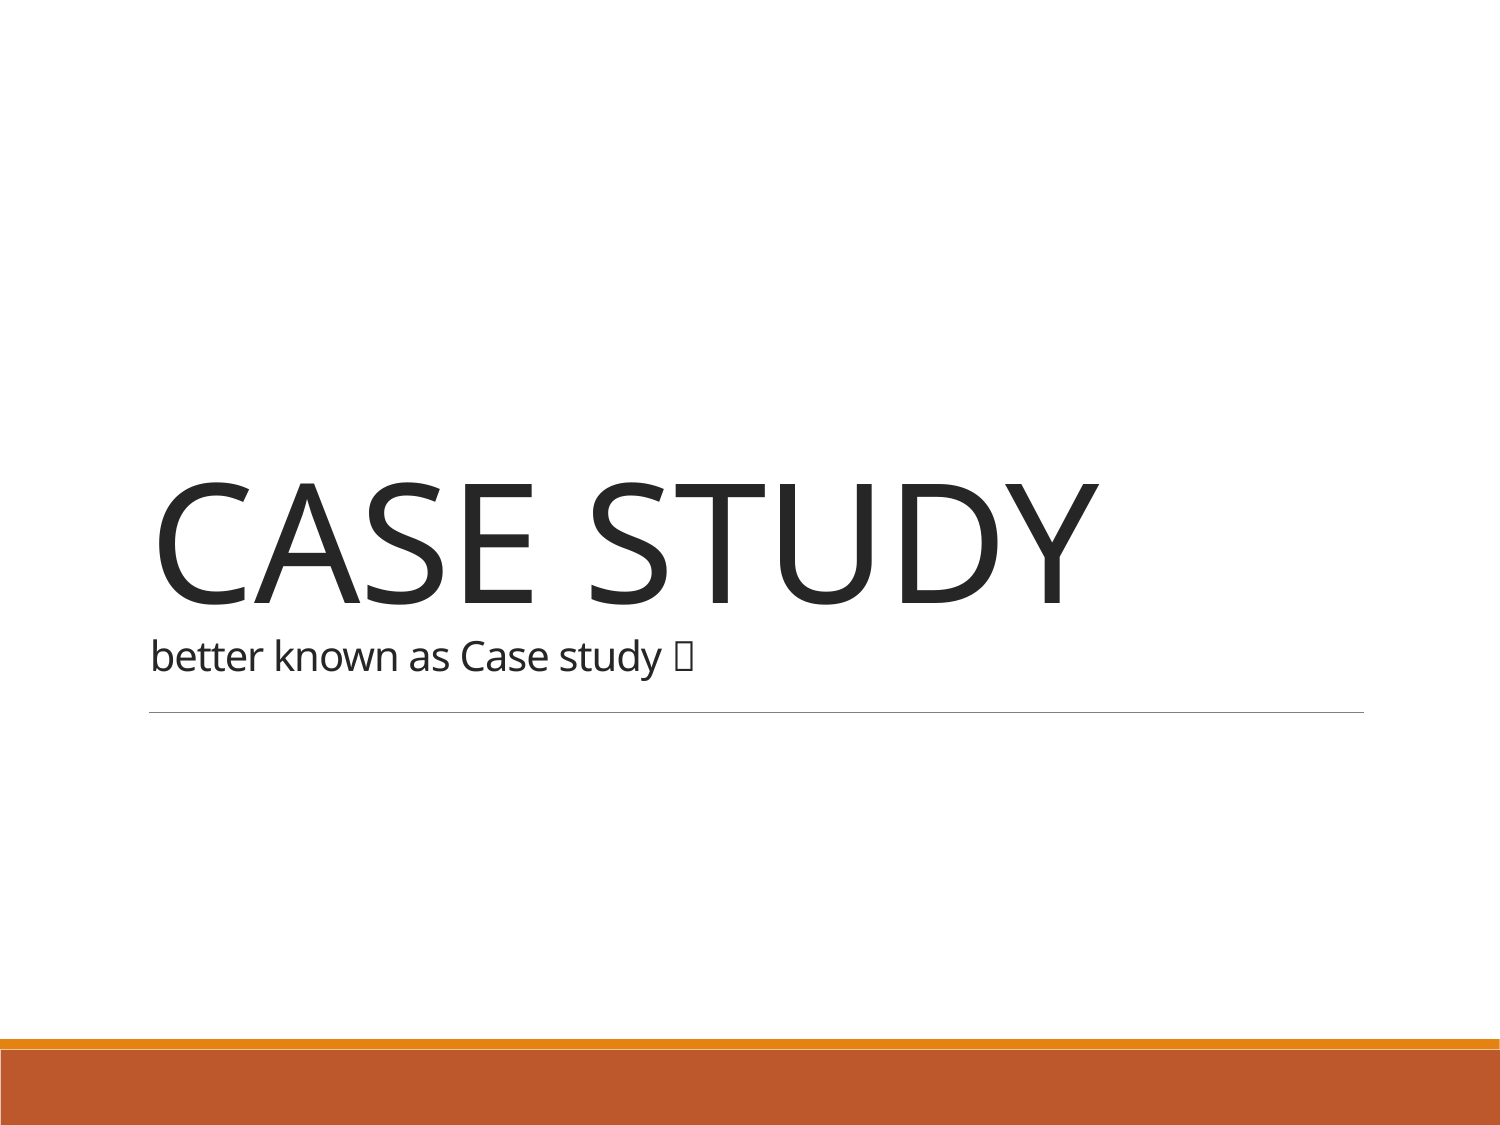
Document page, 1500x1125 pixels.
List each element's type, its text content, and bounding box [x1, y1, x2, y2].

title CASE STUDY better known as Case study  [134, 124, 1373, 688]
